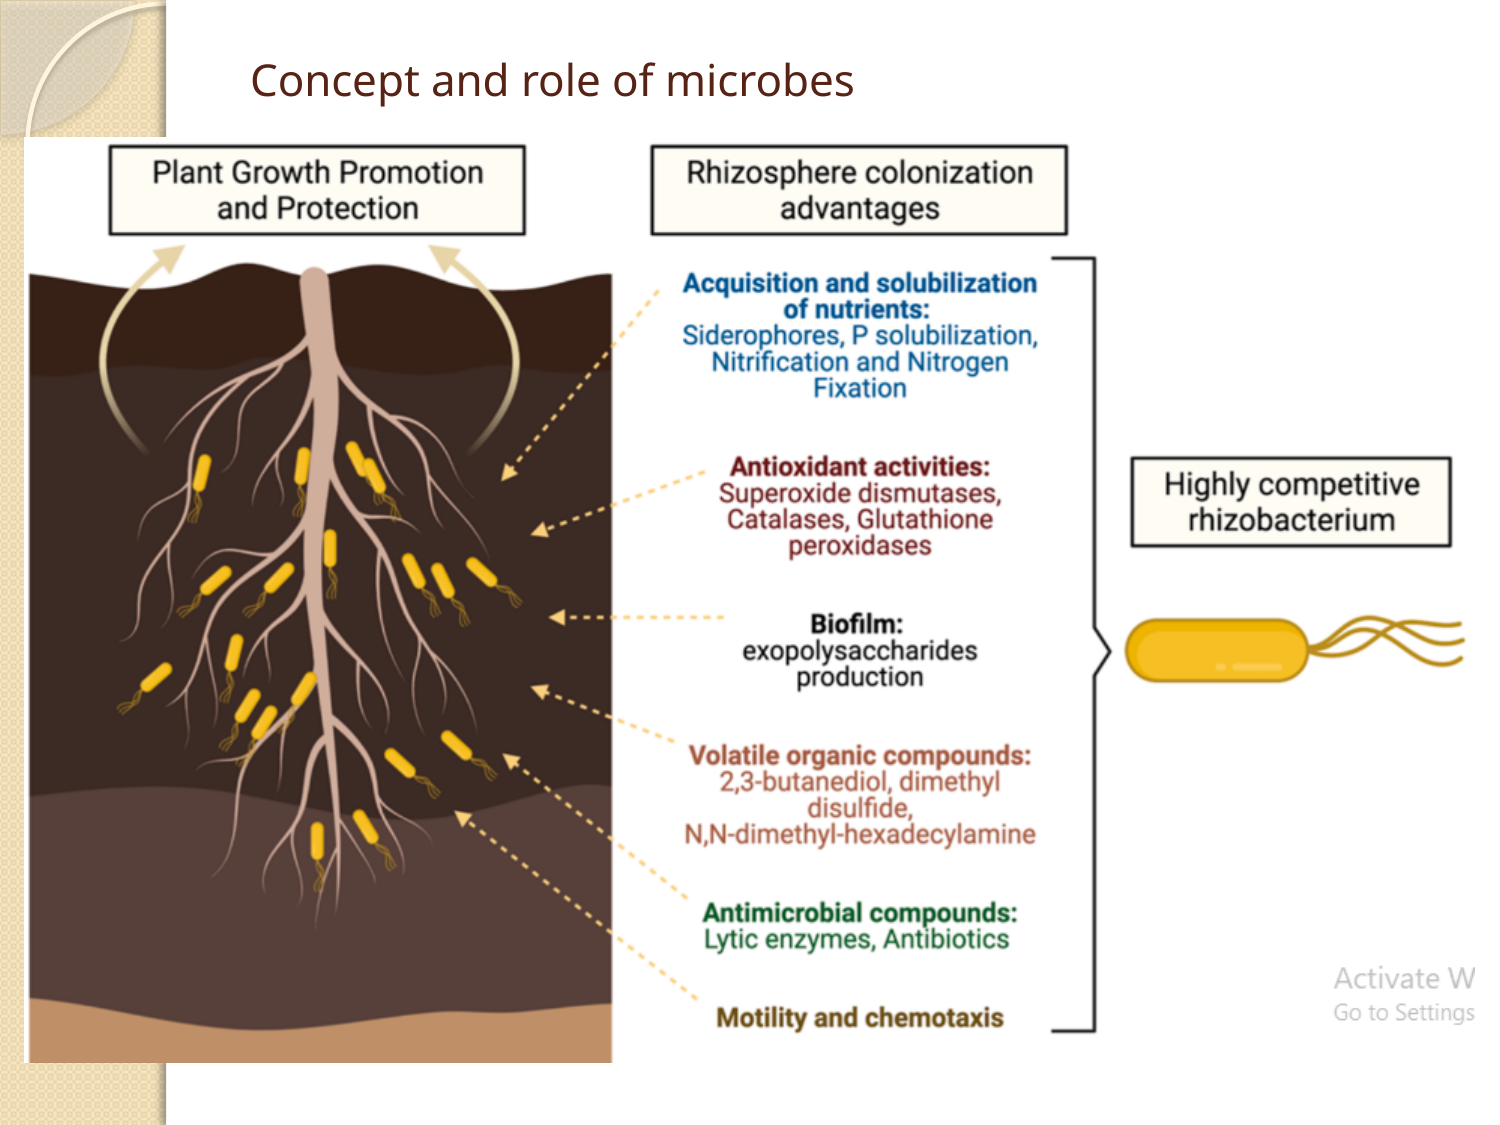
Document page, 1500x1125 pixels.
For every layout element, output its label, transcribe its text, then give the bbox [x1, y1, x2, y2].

picture [24, 137, 1476, 1063]
title Concept and role of microbes [235, 45, 1466, 113]
